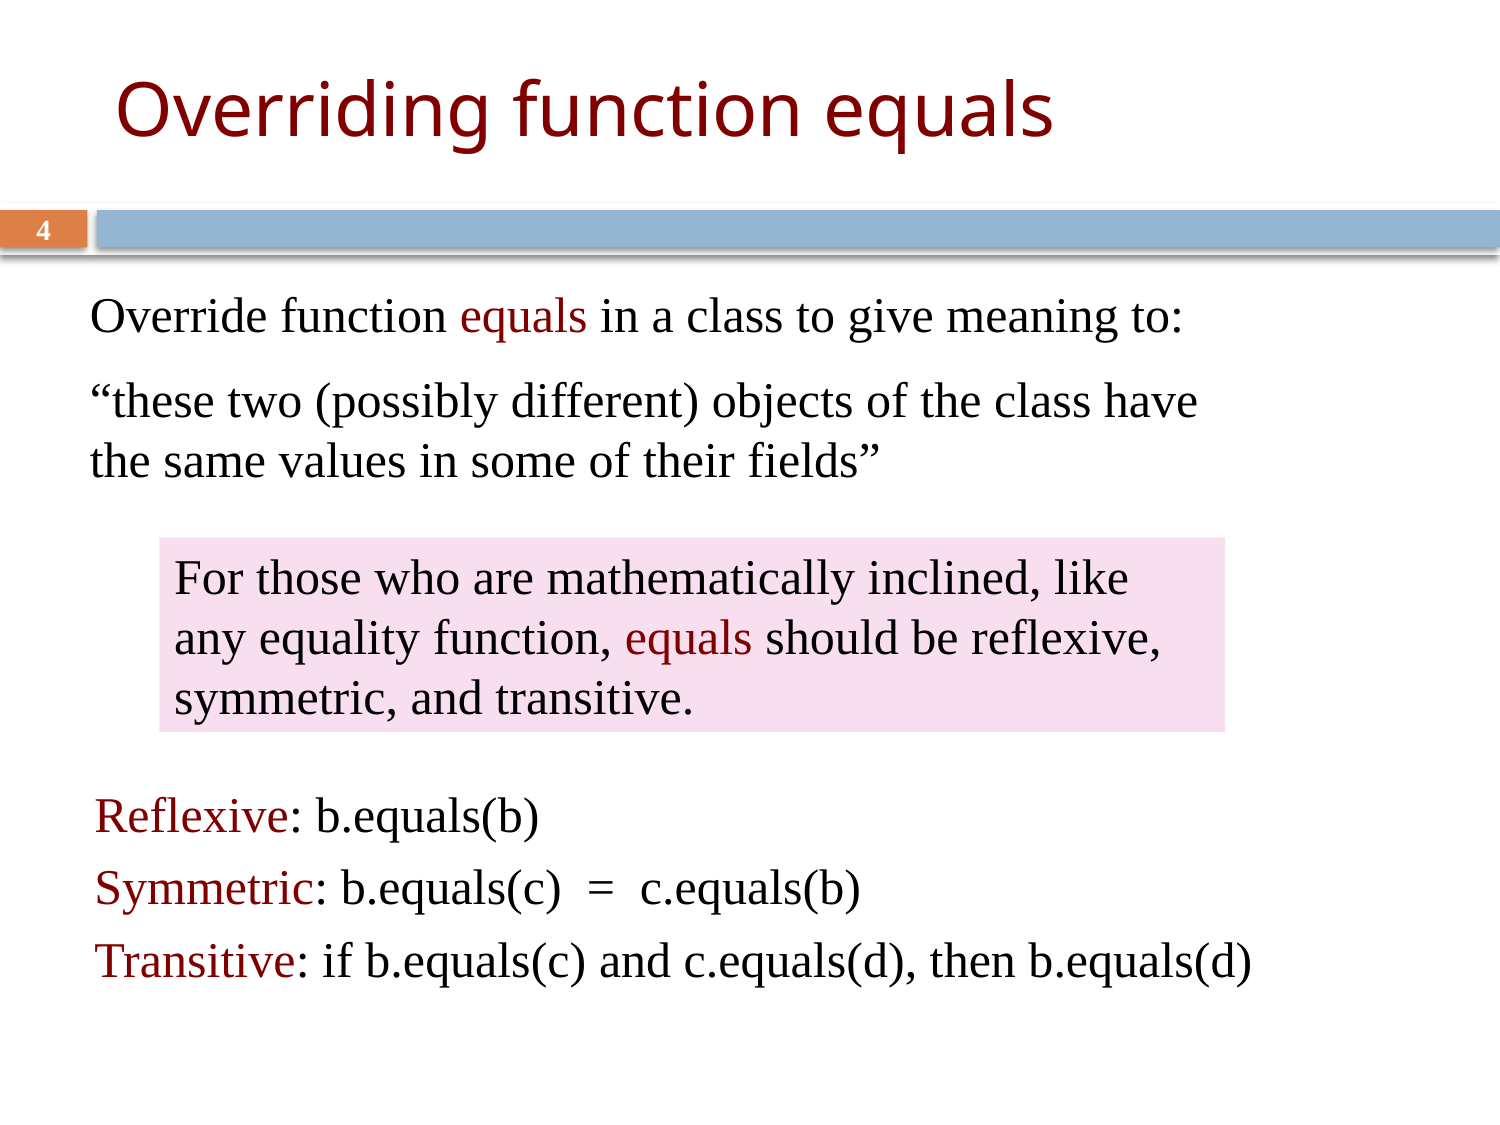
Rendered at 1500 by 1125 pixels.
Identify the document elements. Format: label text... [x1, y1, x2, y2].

text_box Reflexive: b.equals(b) Symmetric: b.equals(c) = c.equals(b) Transitive: if b.equals(c) and c.equals(d), then b.equals(d) [79, 774, 1269, 995]
slide_number 4 [0, 208, 88, 249]
text_box For those who are mathematically inclined, like any equality function, equals should be reflexive, symmetric, and transitive. [159, 537, 1225, 733]
title Overriding function equals [99, 24, 1438, 188]
list Override function equals in a class to give meaning to: “these two (possibly different) objects of the class have the same values in some of their fields” [75, 275, 1250, 513]
